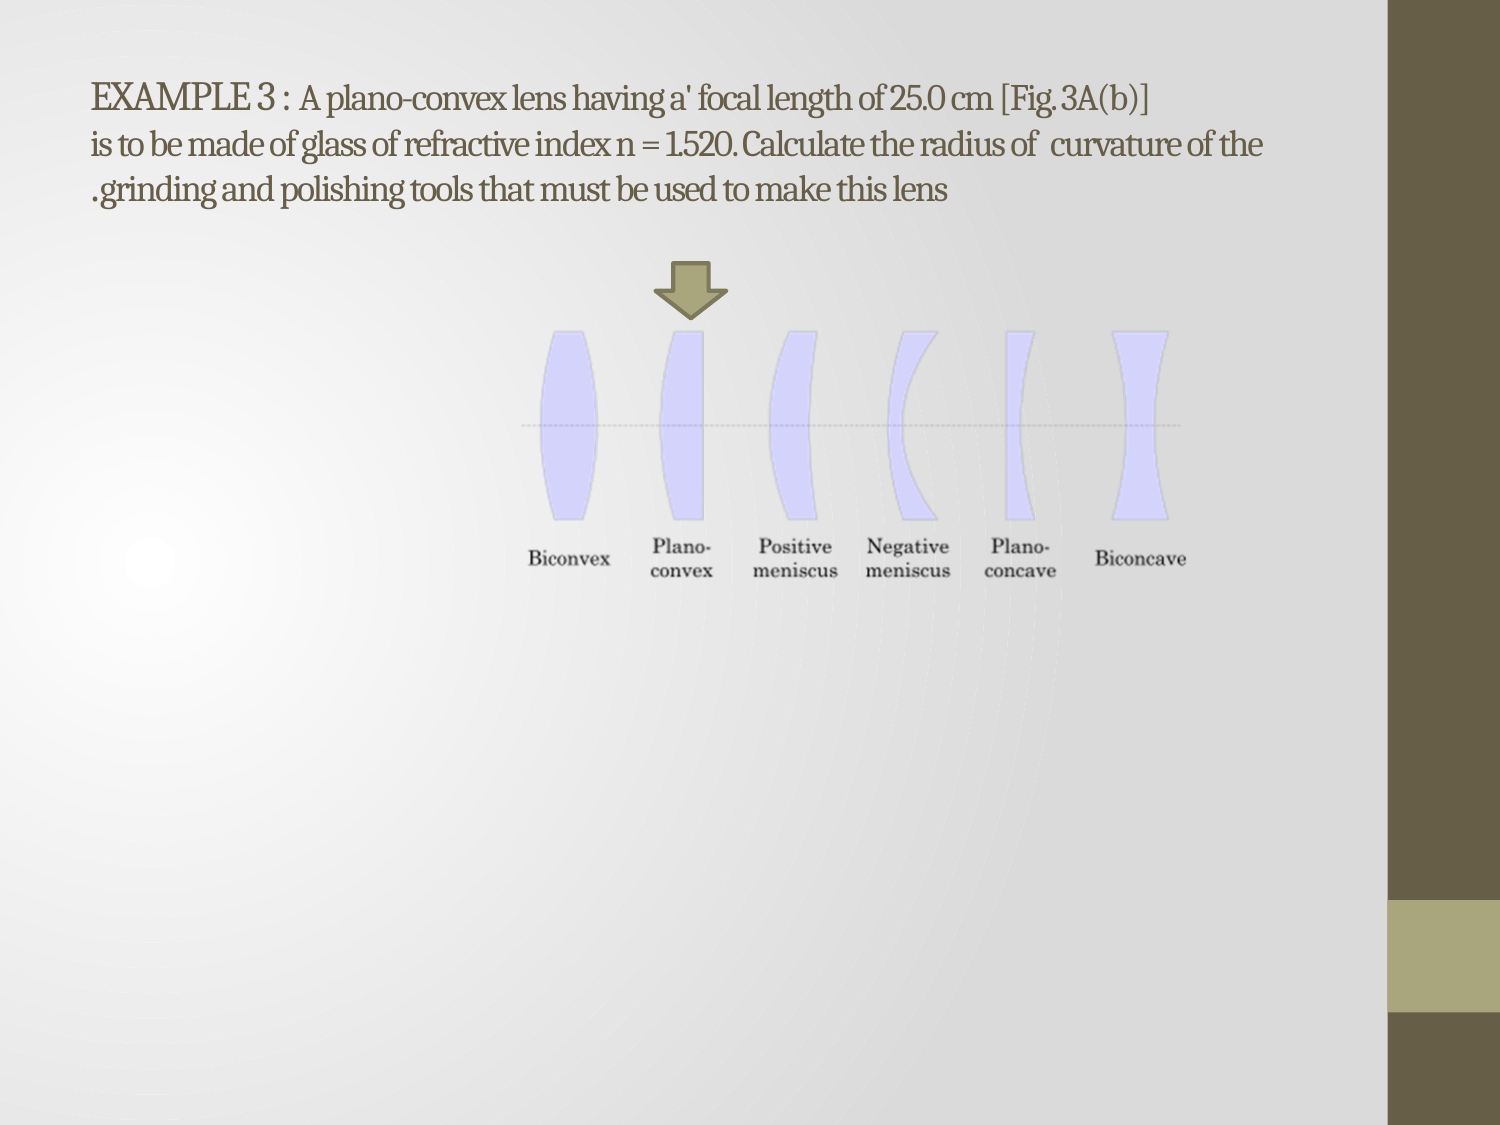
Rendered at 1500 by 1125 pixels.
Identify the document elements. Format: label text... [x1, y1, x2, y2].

picture [501, 290, 1206, 620]
title EXAMPLE 3 : A plano-convex lens having a' focal length of 25.0 cm [Fig. 3A(b)] is to be made of glass of refractive index n = 1.520. Calculate the radius of curvature of the grinding and polishing tools that must be used to make this lens. [75, 45, 1325, 233]
text_box [671, 261, 711, 283]
